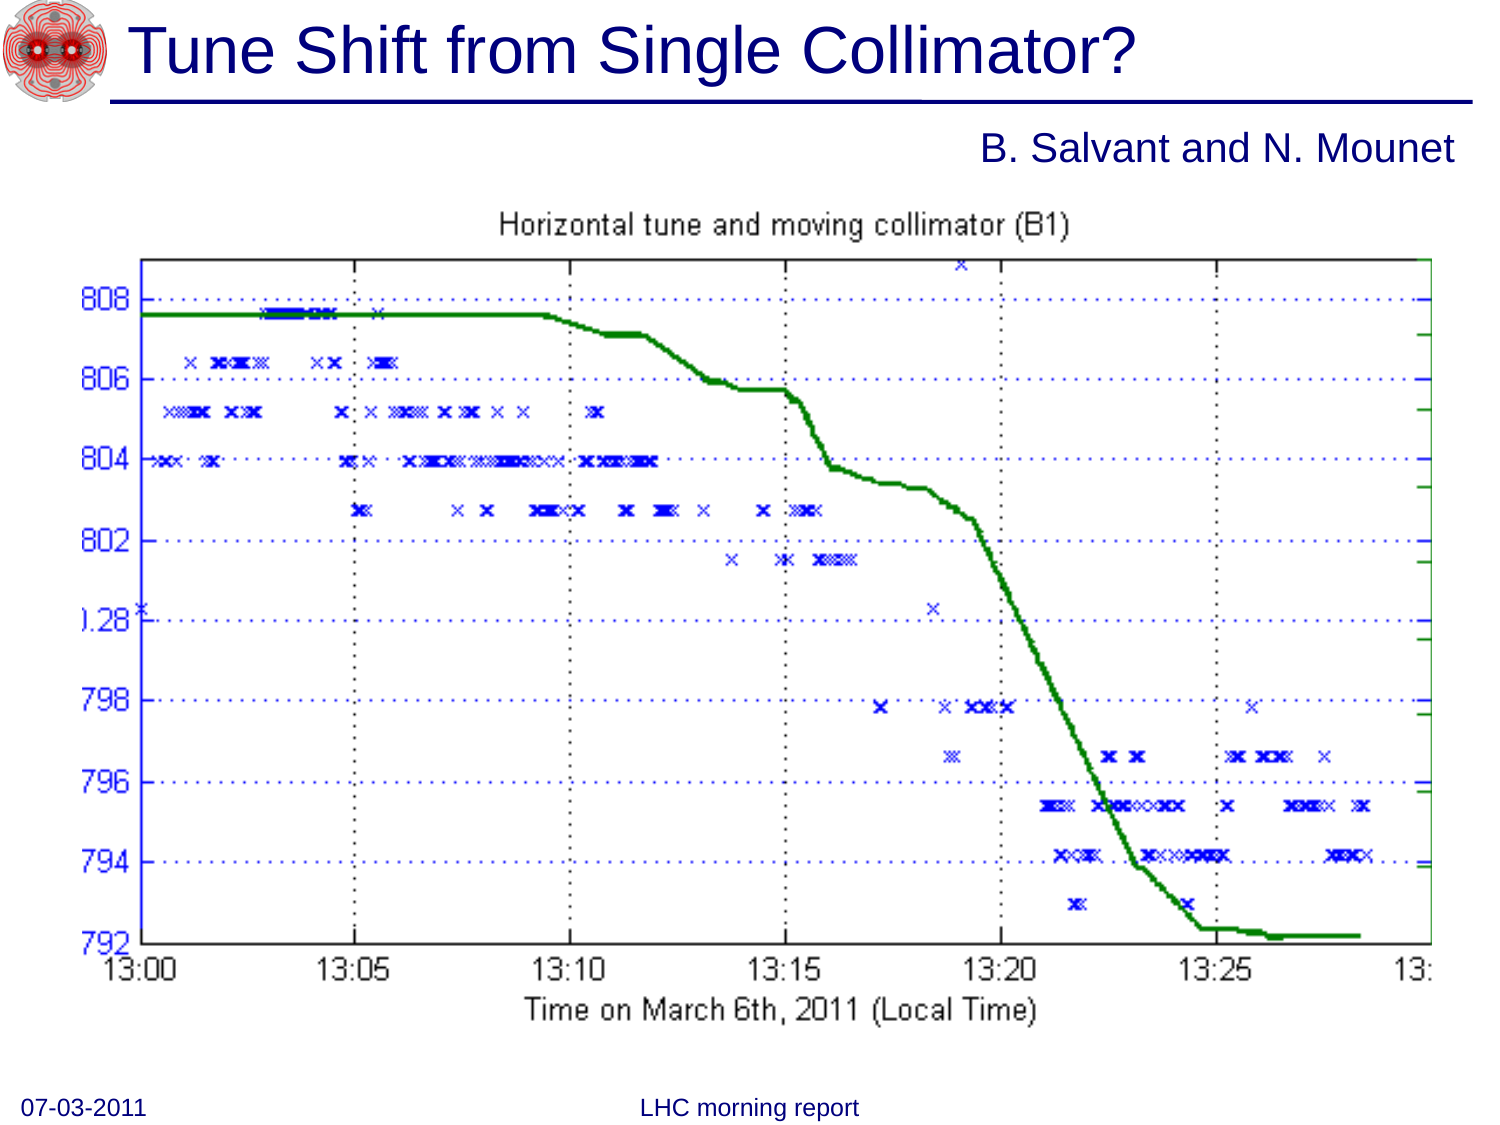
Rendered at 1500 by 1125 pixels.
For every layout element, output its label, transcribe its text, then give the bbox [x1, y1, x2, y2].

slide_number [5, 1085, 356, 1125]
picture [0, 0, 108, 103]
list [81, 196, 1433, 1036]
text_box B. Salvant and N. Mounet [964, 113, 1470, 179]
footer LHC morning report [512, 1087, 988, 1125]
title Tune Shift from Single Collimator? [111, 3, 1463, 91]
